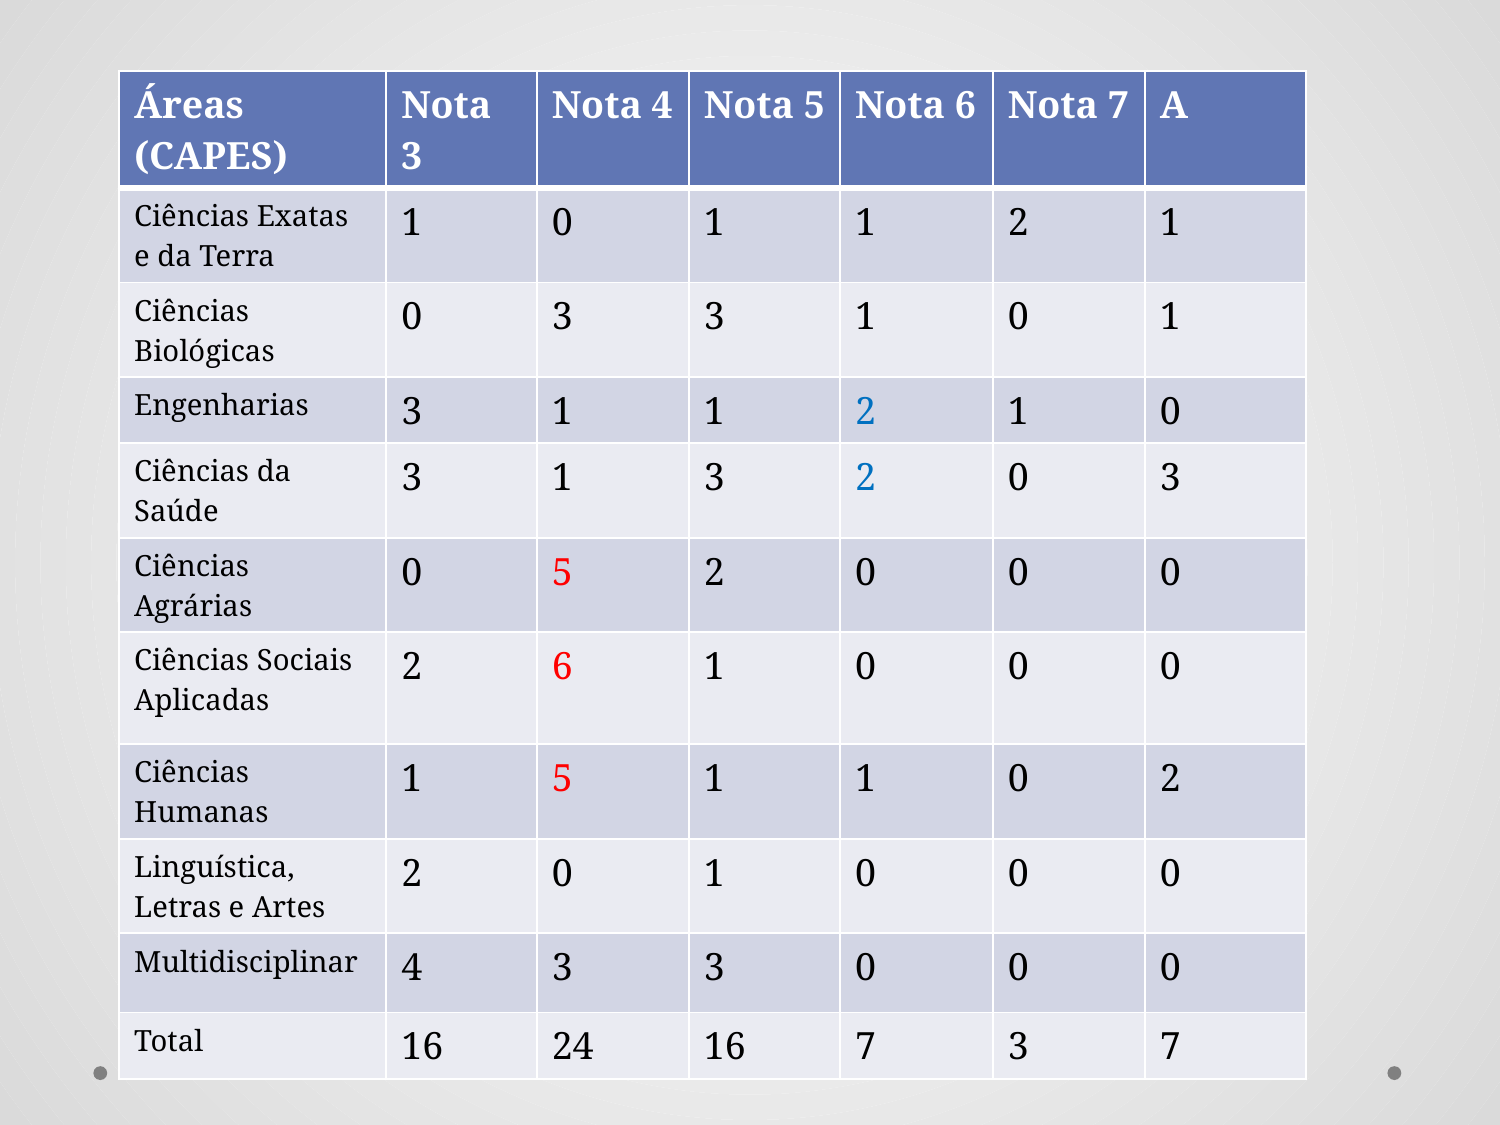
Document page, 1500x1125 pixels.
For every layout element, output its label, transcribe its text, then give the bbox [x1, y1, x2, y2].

table_cell 0 [1146, 840, 1305, 932]
table_cell 2 [841, 444, 992, 537]
table_cell 0 [841, 934, 992, 1012]
table_cell 0 [994, 633, 1144, 743]
table_cell 2 [387, 840, 536, 932]
table_cell 3 [538, 934, 688, 1012]
table_cell Total [120, 1013, 385, 1078]
table_cell 3 [538, 283, 688, 376]
table_header Nota 3 [387, 72, 536, 185]
table_header Nota 6 [841, 72, 992, 185]
table_cell 2 [841, 378, 992, 442]
table_cell 3 [994, 1013, 1144, 1078]
table_cell 2 [690, 539, 839, 631]
table_cell 5 [538, 745, 688, 838]
table_cell 0 [1146, 934, 1305, 1012]
table_cell Ciências da Saúde [120, 444, 385, 537]
table_cell 1 [690, 633, 839, 743]
table_cell Engenharias [120, 378, 385, 442]
table_cell 0 [841, 840, 992, 932]
table_cell 0 [1146, 539, 1305, 631]
table_cell 0 [994, 283, 1144, 376]
table_cell 6 [538, 633, 688, 743]
table_cell Multidisciplinar [120, 934, 385, 1012]
table_cell 0 [538, 840, 688, 932]
table_cell 24 [538, 1013, 688, 1078]
table_cell 1 [1146, 191, 1305, 282]
table_cell 1 [690, 378, 839, 442]
table_cell 1 [994, 378, 1144, 442]
table_cell 0 [387, 283, 536, 376]
table_header Áreas (CAPES) [120, 72, 385, 185]
table_cell 0 [994, 745, 1144, 838]
table_cell 16 [387, 1013, 536, 1078]
table_cell 4 [387, 934, 536, 1012]
table_cell 0 [994, 840, 1144, 932]
table_cell Ciências Sociais Aplicadas [120, 633, 385, 743]
table_cell 0 [994, 444, 1144, 537]
table_cell 7 [1146, 1013, 1305, 1078]
table_cell 0 [994, 539, 1144, 631]
table_cell 3 [690, 934, 839, 1012]
table_cell 1 [841, 191, 992, 282]
table_header Nota 4 [538, 72, 688, 185]
table_header Nota 7 [994, 72, 1144, 185]
table_cell Linguística, Letras e Artes [120, 840, 385, 932]
table_cell 1 [1146, 283, 1305, 376]
table_cell 0 [994, 934, 1144, 1012]
table_cell 1 [690, 745, 839, 838]
table_cell 0 [1146, 378, 1305, 442]
table_cell 2 [1146, 745, 1305, 838]
table_cell 0 [1146, 633, 1305, 743]
table_header A [1146, 72, 1305, 185]
table_cell 1 [538, 378, 688, 442]
table_cell 2 [387, 633, 536, 743]
table_cell 1 [841, 283, 992, 376]
table_cell 3 [387, 444, 536, 537]
table_cell 1 [841, 745, 992, 838]
table_cell 3 [387, 378, 536, 442]
table_cell 16 [690, 1013, 839, 1078]
table_cell 0 [841, 539, 992, 631]
table_cell 7 [841, 1013, 992, 1078]
table_header Nota 5 [690, 72, 839, 185]
table_cell 0 [387, 539, 536, 631]
table_cell Ciências Humanas [120, 745, 385, 838]
table_cell 1 [538, 444, 688, 537]
table_cell 1 [690, 191, 839, 282]
table_cell 3 [690, 444, 839, 537]
table_cell 3 [1146, 444, 1305, 537]
table_cell 1 [387, 191, 536, 282]
table_cell 3 [690, 283, 839, 376]
table_cell 1 [387, 745, 536, 838]
table_cell 5 [538, 539, 688, 631]
table_cell 1 [690, 840, 839, 932]
table_cell 2 [994, 191, 1144, 282]
table_cell Ciências Exatas e da Terra [120, 191, 385, 282]
table_cell Ciências Biológicas [120, 283, 385, 376]
table_cell 0 [538, 191, 688, 282]
table_cell 0 [841, 633, 992, 743]
table_cell Ciências Agrárias [120, 539, 385, 631]
